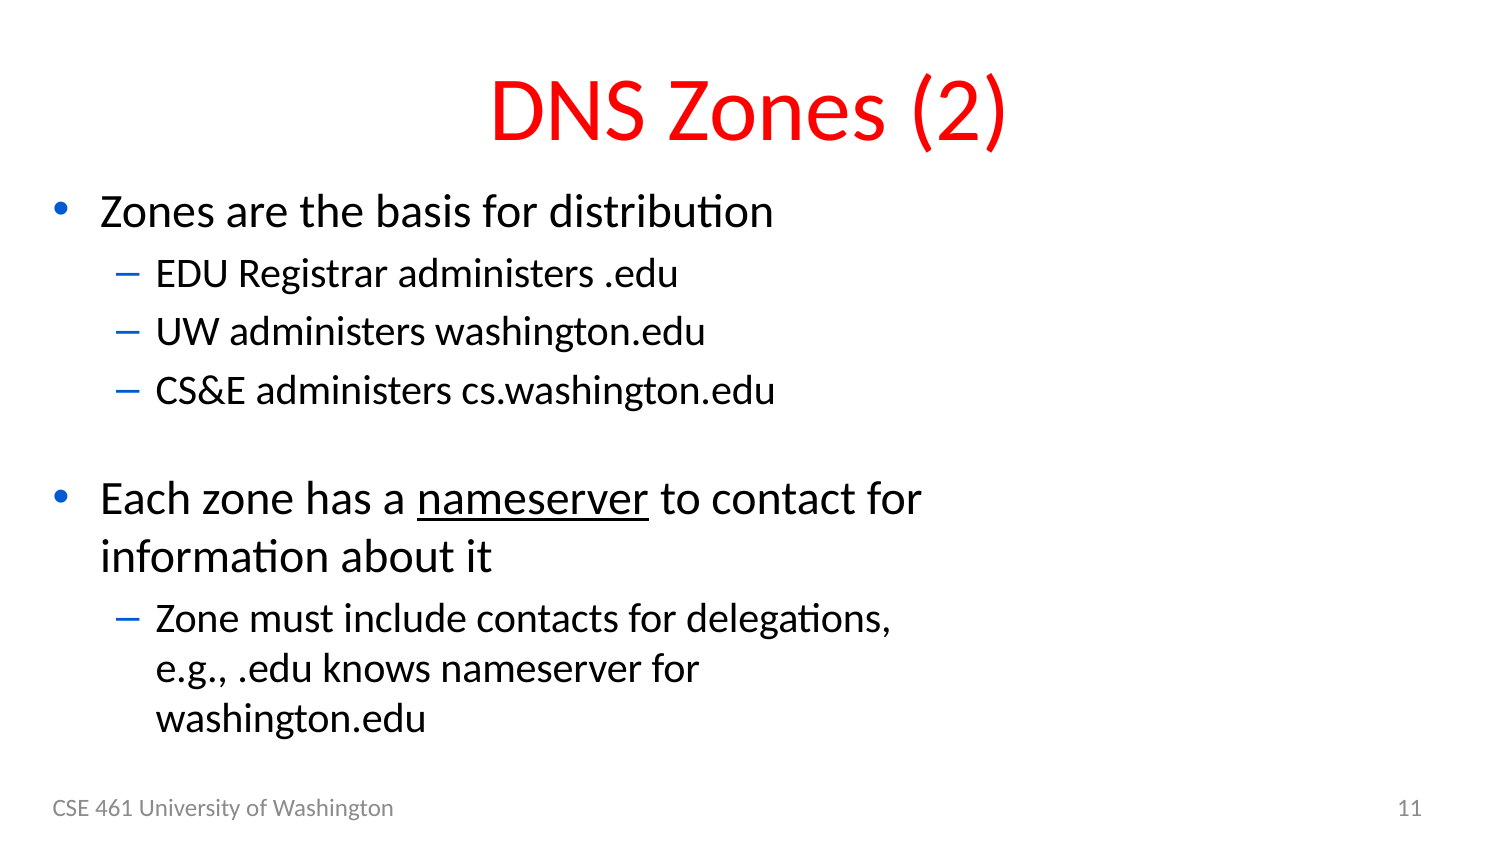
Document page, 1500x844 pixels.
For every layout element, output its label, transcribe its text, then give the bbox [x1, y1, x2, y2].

title DNS Zones (2) [37, 33, 1463, 175]
slide_number 11 [1087, 784, 1438, 830]
footer CSE 461 University of Washington [37, 784, 513, 830]
list Zones are the basis for distribution EDU Registrar administers .edu UW administers washington.edu CS&E administers cs.washington.edu Each zone has a nameserver to contact for information about it Zone must include contacts for delegations, e.g., .edu knows nameserver for washington.edu [37, 171, 975, 760]
